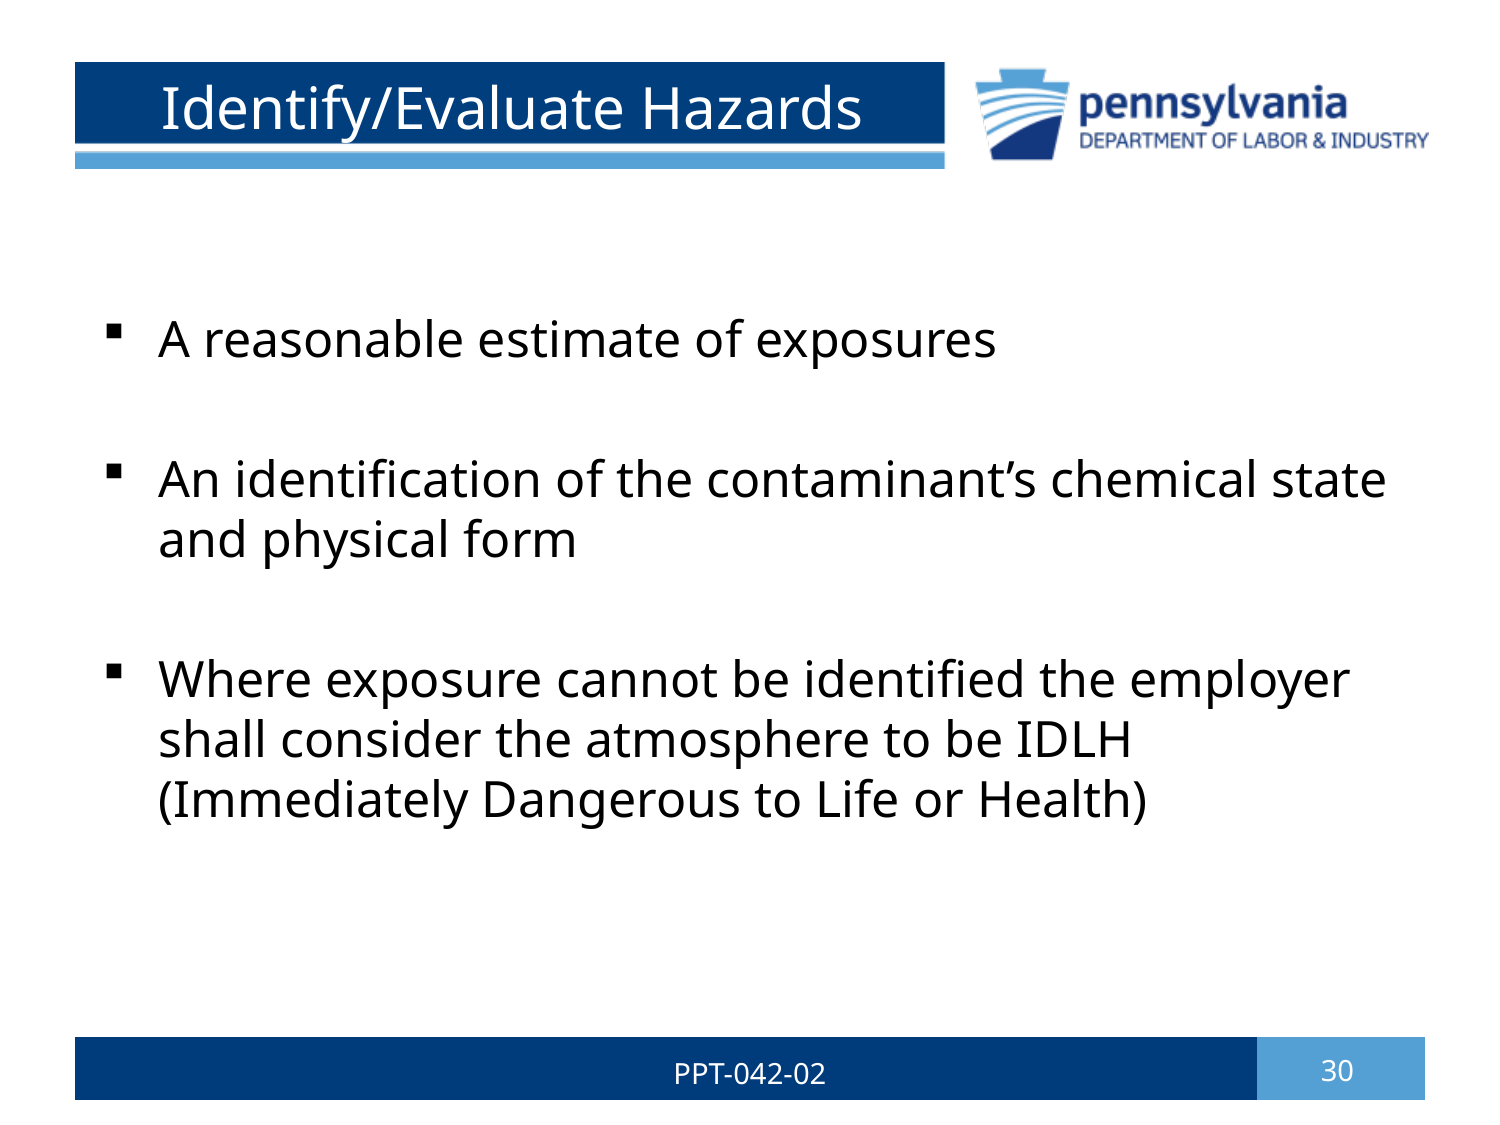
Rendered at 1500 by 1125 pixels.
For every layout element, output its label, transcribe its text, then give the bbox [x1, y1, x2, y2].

title Identify/Evaluate Hazards [75, 62, 950, 150]
subtitle A reasonable estimate of exposures An identification of the contaminant’s chemical state and physical form Where exposure cannot be identified the employer shall consider the atmosphere to be IDLH (Immediately Dangerous to Life or Health) [87, 299, 1425, 925]
picture [75, 62, 1429, 169]
picture [75, 1037, 1425, 1100]
footer PPT-042-02 [512, 1042, 988, 1103]
slide_number 30 [1250, 1042, 1425, 1103]
